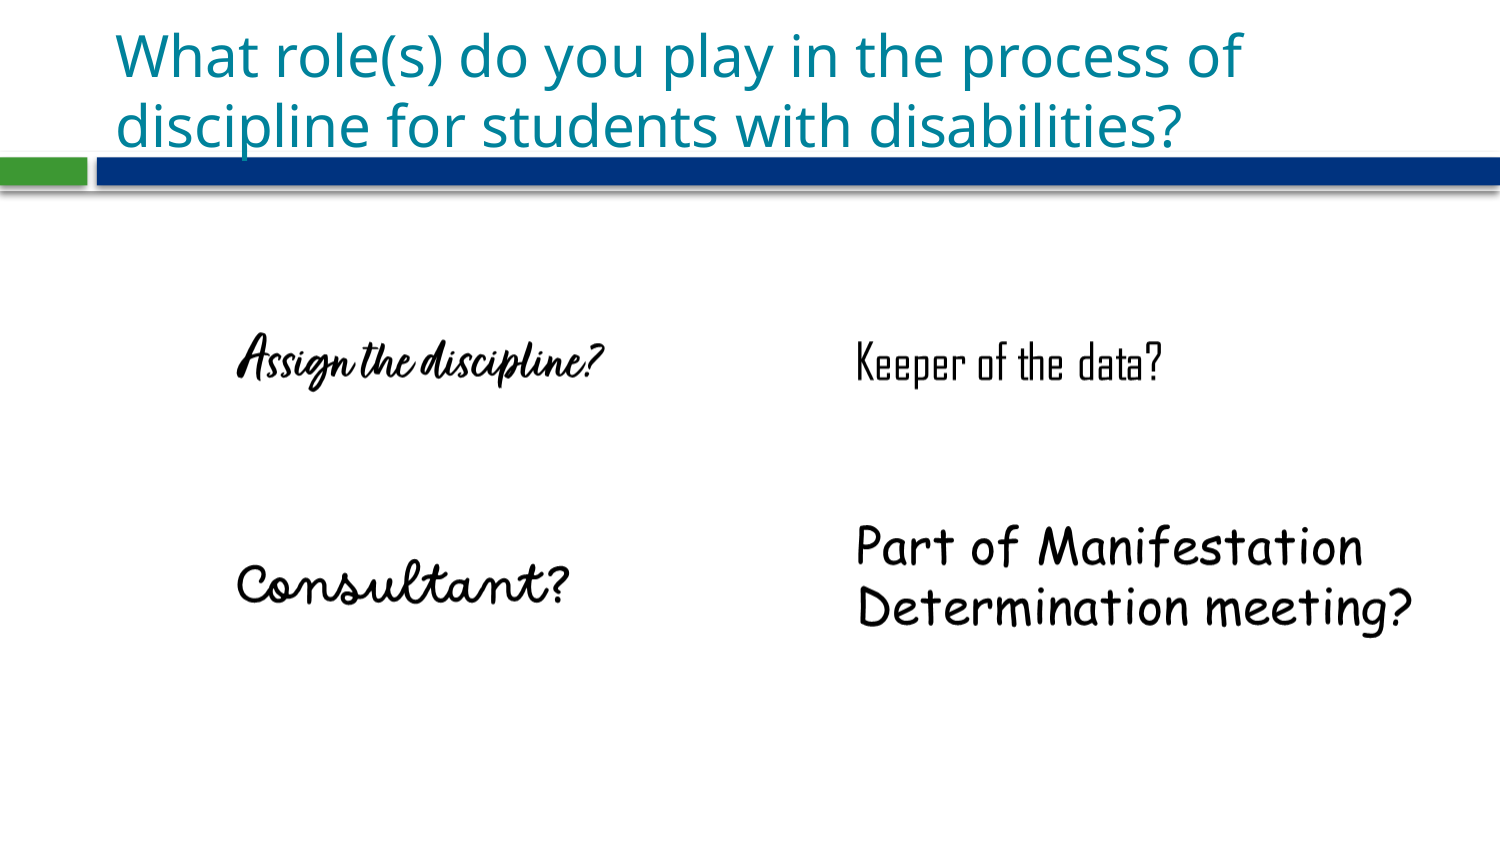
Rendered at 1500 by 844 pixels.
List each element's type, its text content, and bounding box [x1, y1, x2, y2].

picture [824, 501, 1467, 669]
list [199, 297, 642, 440]
picture [824, 315, 1194, 423]
picture [199, 534, 609, 658]
title What role(s) do you play in the process of discipline for students with disabilities? [100, 28, 1438, 150]
